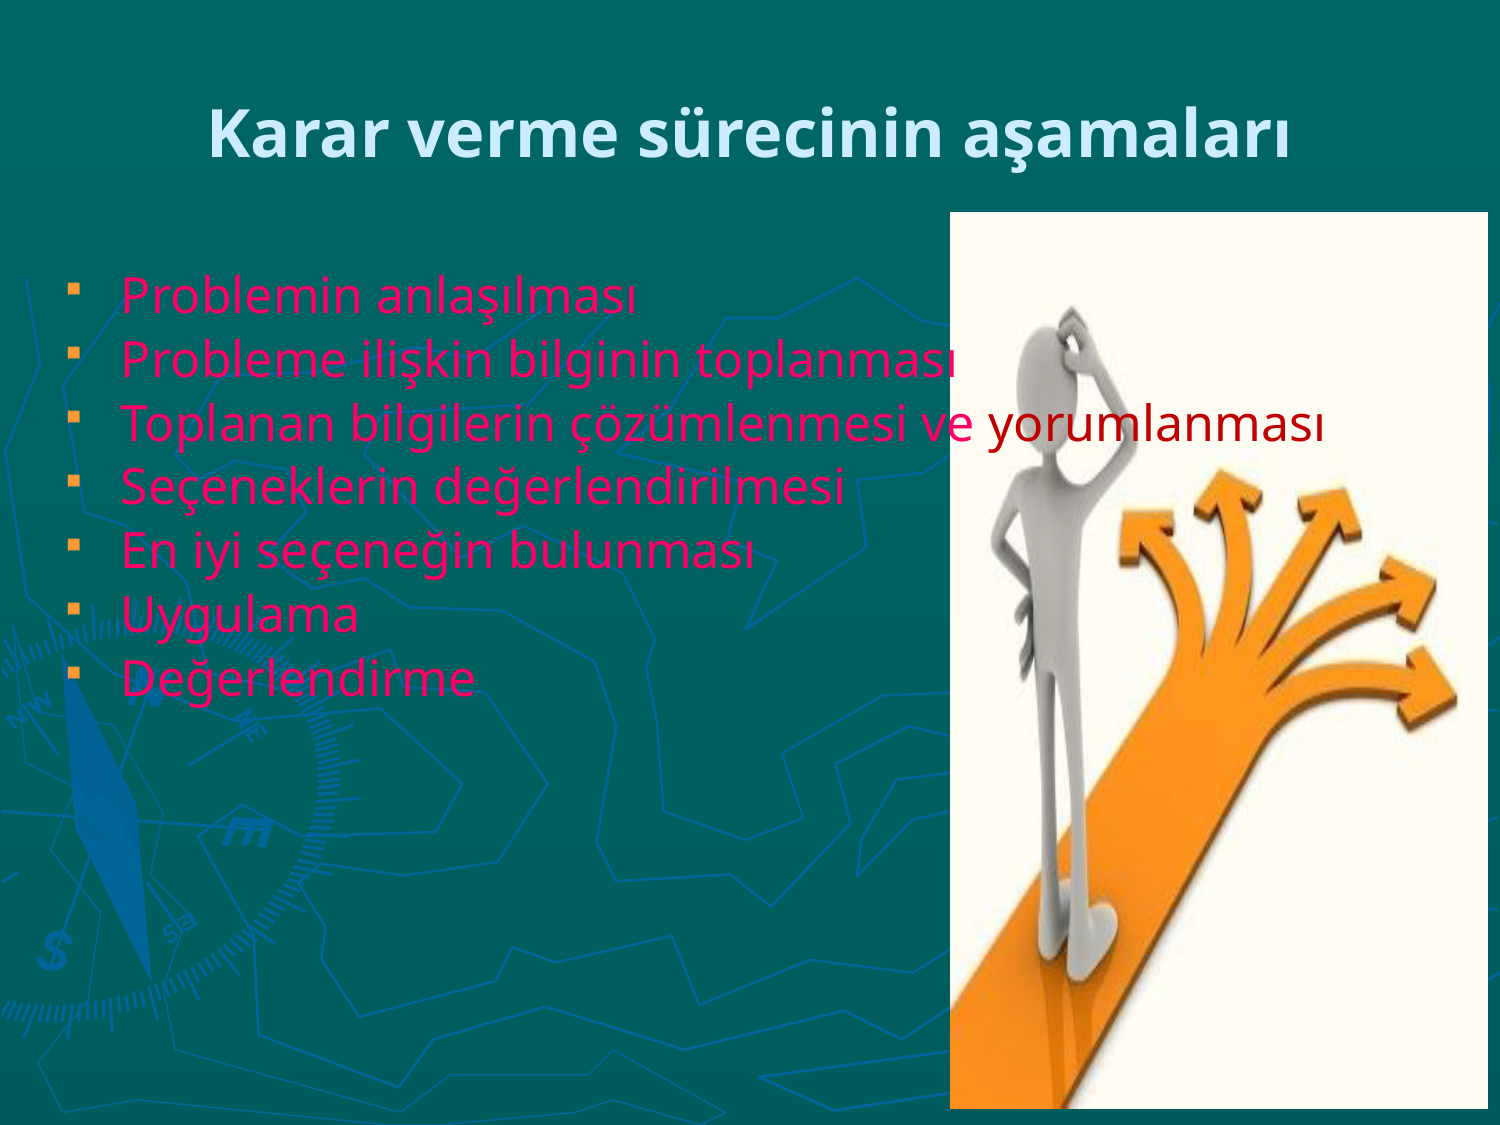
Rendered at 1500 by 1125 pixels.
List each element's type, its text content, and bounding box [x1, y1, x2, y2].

list Problemin anlaşılması Probleme ilişkin bilginin toplanması Toplanan bilgilerin çözümlenmesi ve yorumlanması Seçeneklerin değerlendirilmesi En iyi seçeneğin bulunması Uygulama Değerlendirme [49, 262, 944, 1001]
picture [949, 212, 1489, 1109]
title Karar verme sürecinin aşamaları [49, 37, 1451, 226]
